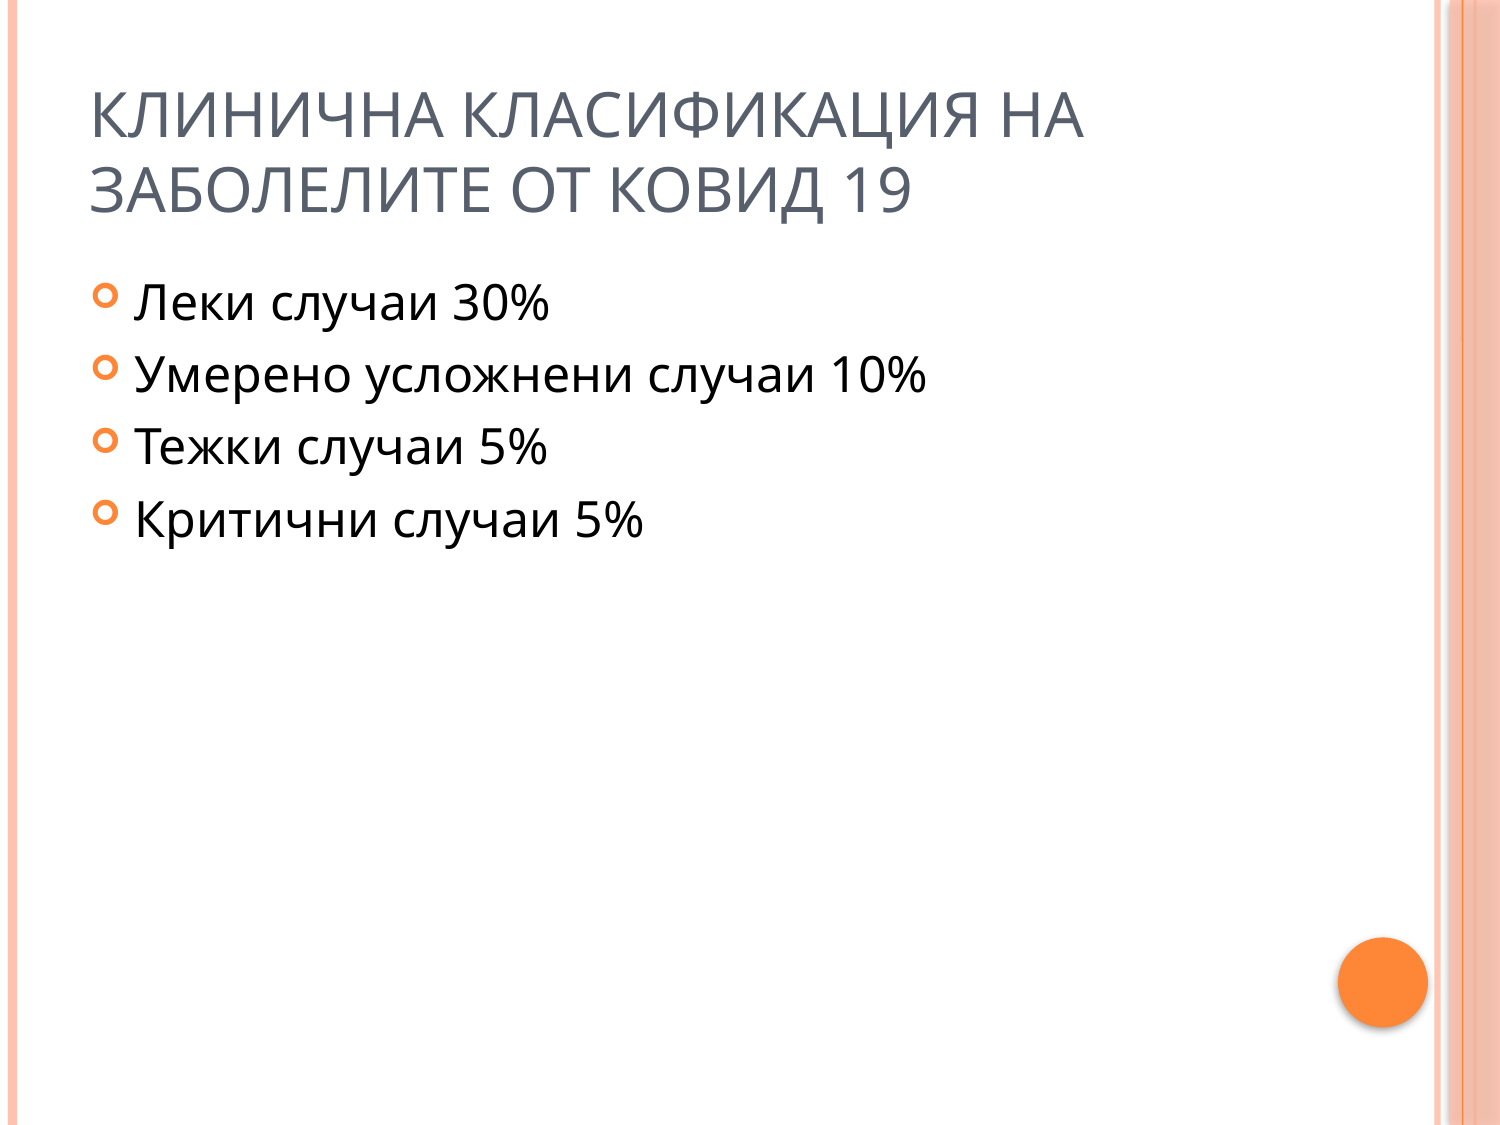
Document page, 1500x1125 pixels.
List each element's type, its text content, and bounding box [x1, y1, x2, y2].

list Леки случаи 30% Умерено усложнени случаи 10% Тежки случаи 5% Критични случаи 5% [75, 262, 1300, 1062]
title Клинична класификация на заболелите от КОВИД 19 [75, 45, 1300, 233]
